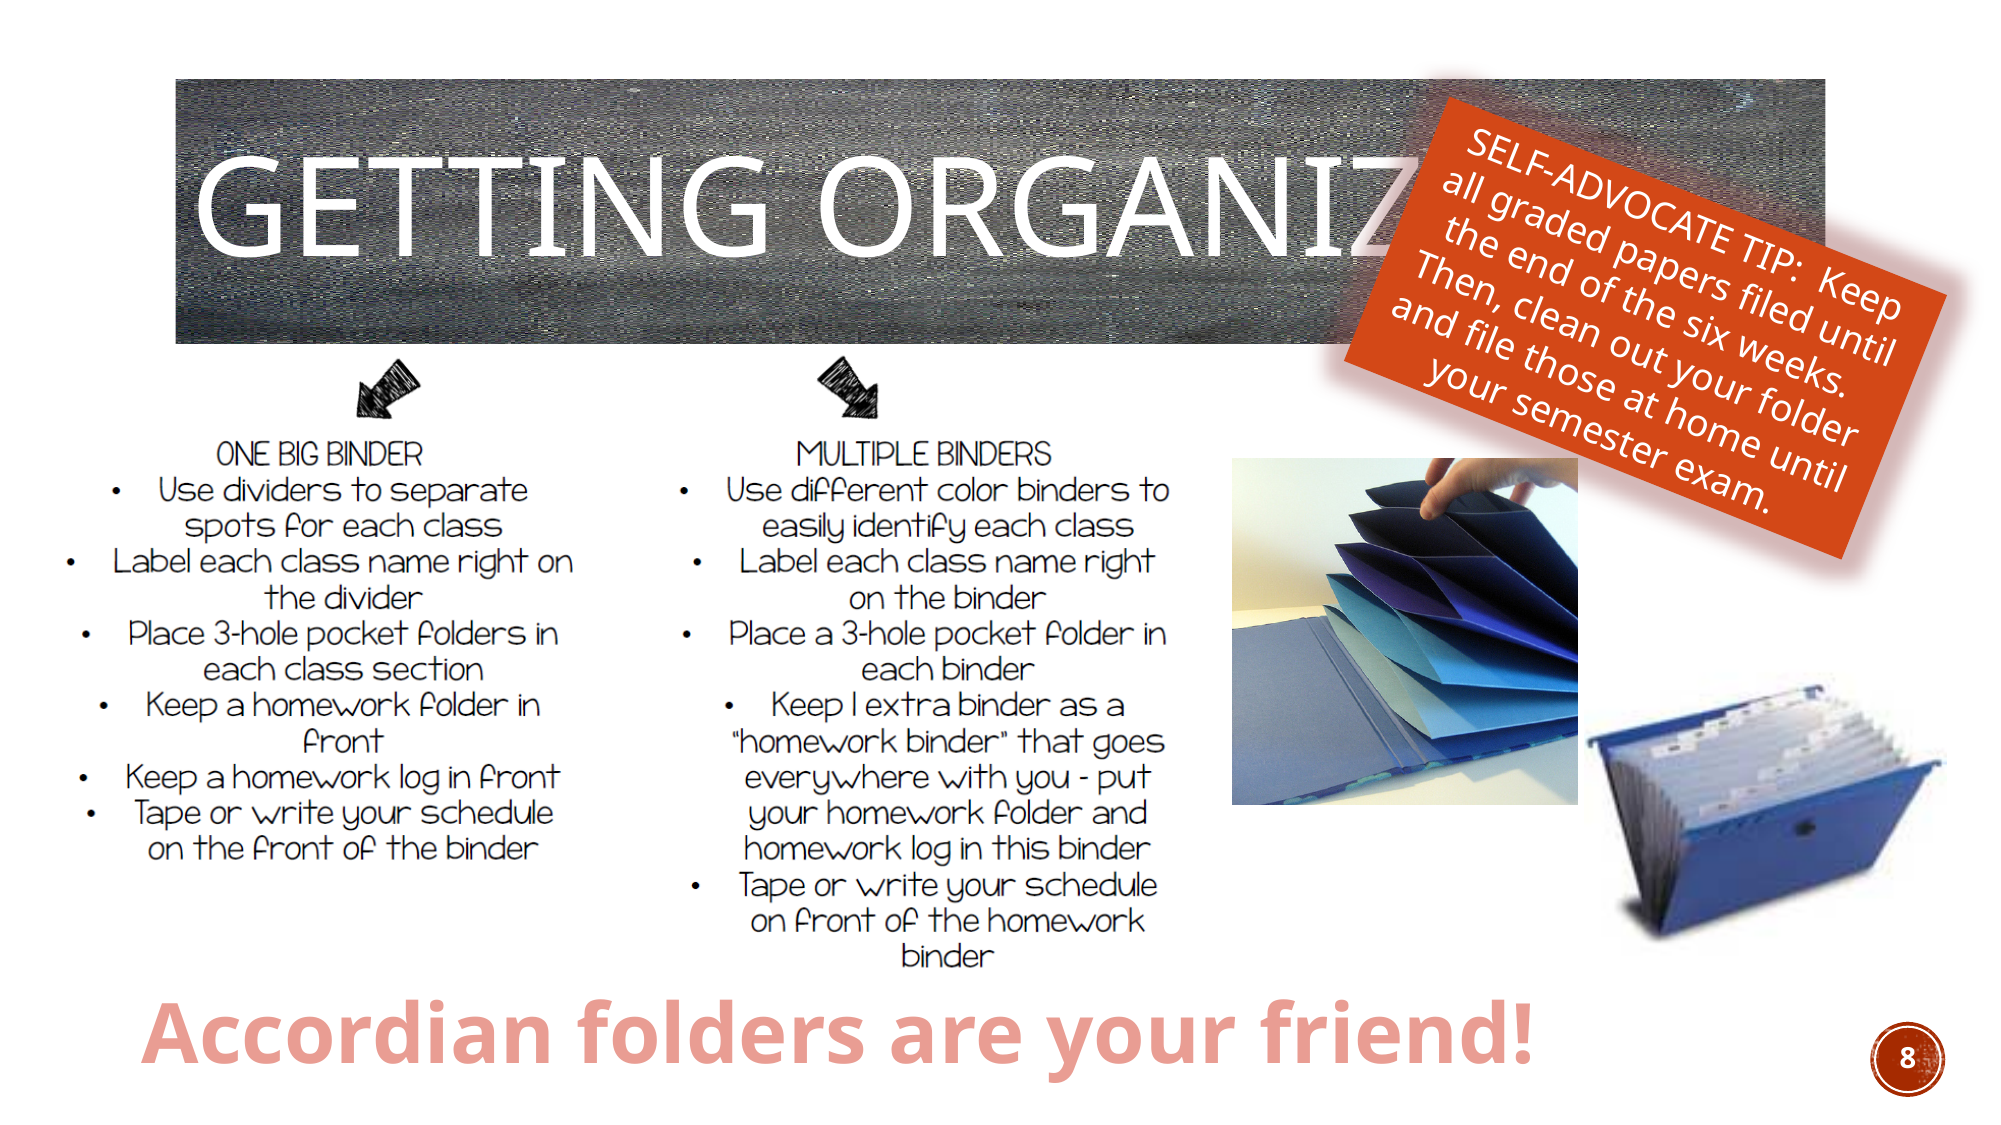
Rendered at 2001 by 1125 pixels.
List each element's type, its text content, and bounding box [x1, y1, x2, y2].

text_box Accordian folders are your friend! [96, 972, 1582, 1088]
picture [1584, 636, 1947, 988]
text_box SELF-ADVOCATE TIP: Keep all graded papers filed until the end of the six weeks. Then, clean out your folder and file those at home until your semester exam. [1343, 96, 1948, 560]
slide_number 8 [1855, 1028, 1961, 1089]
title Getting organized [175, 79, 1420, 344]
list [33, 350, 1192, 1011]
title Getting organized [1501, 79, 1826, 209]
picture [1232, 458, 1578, 805]
